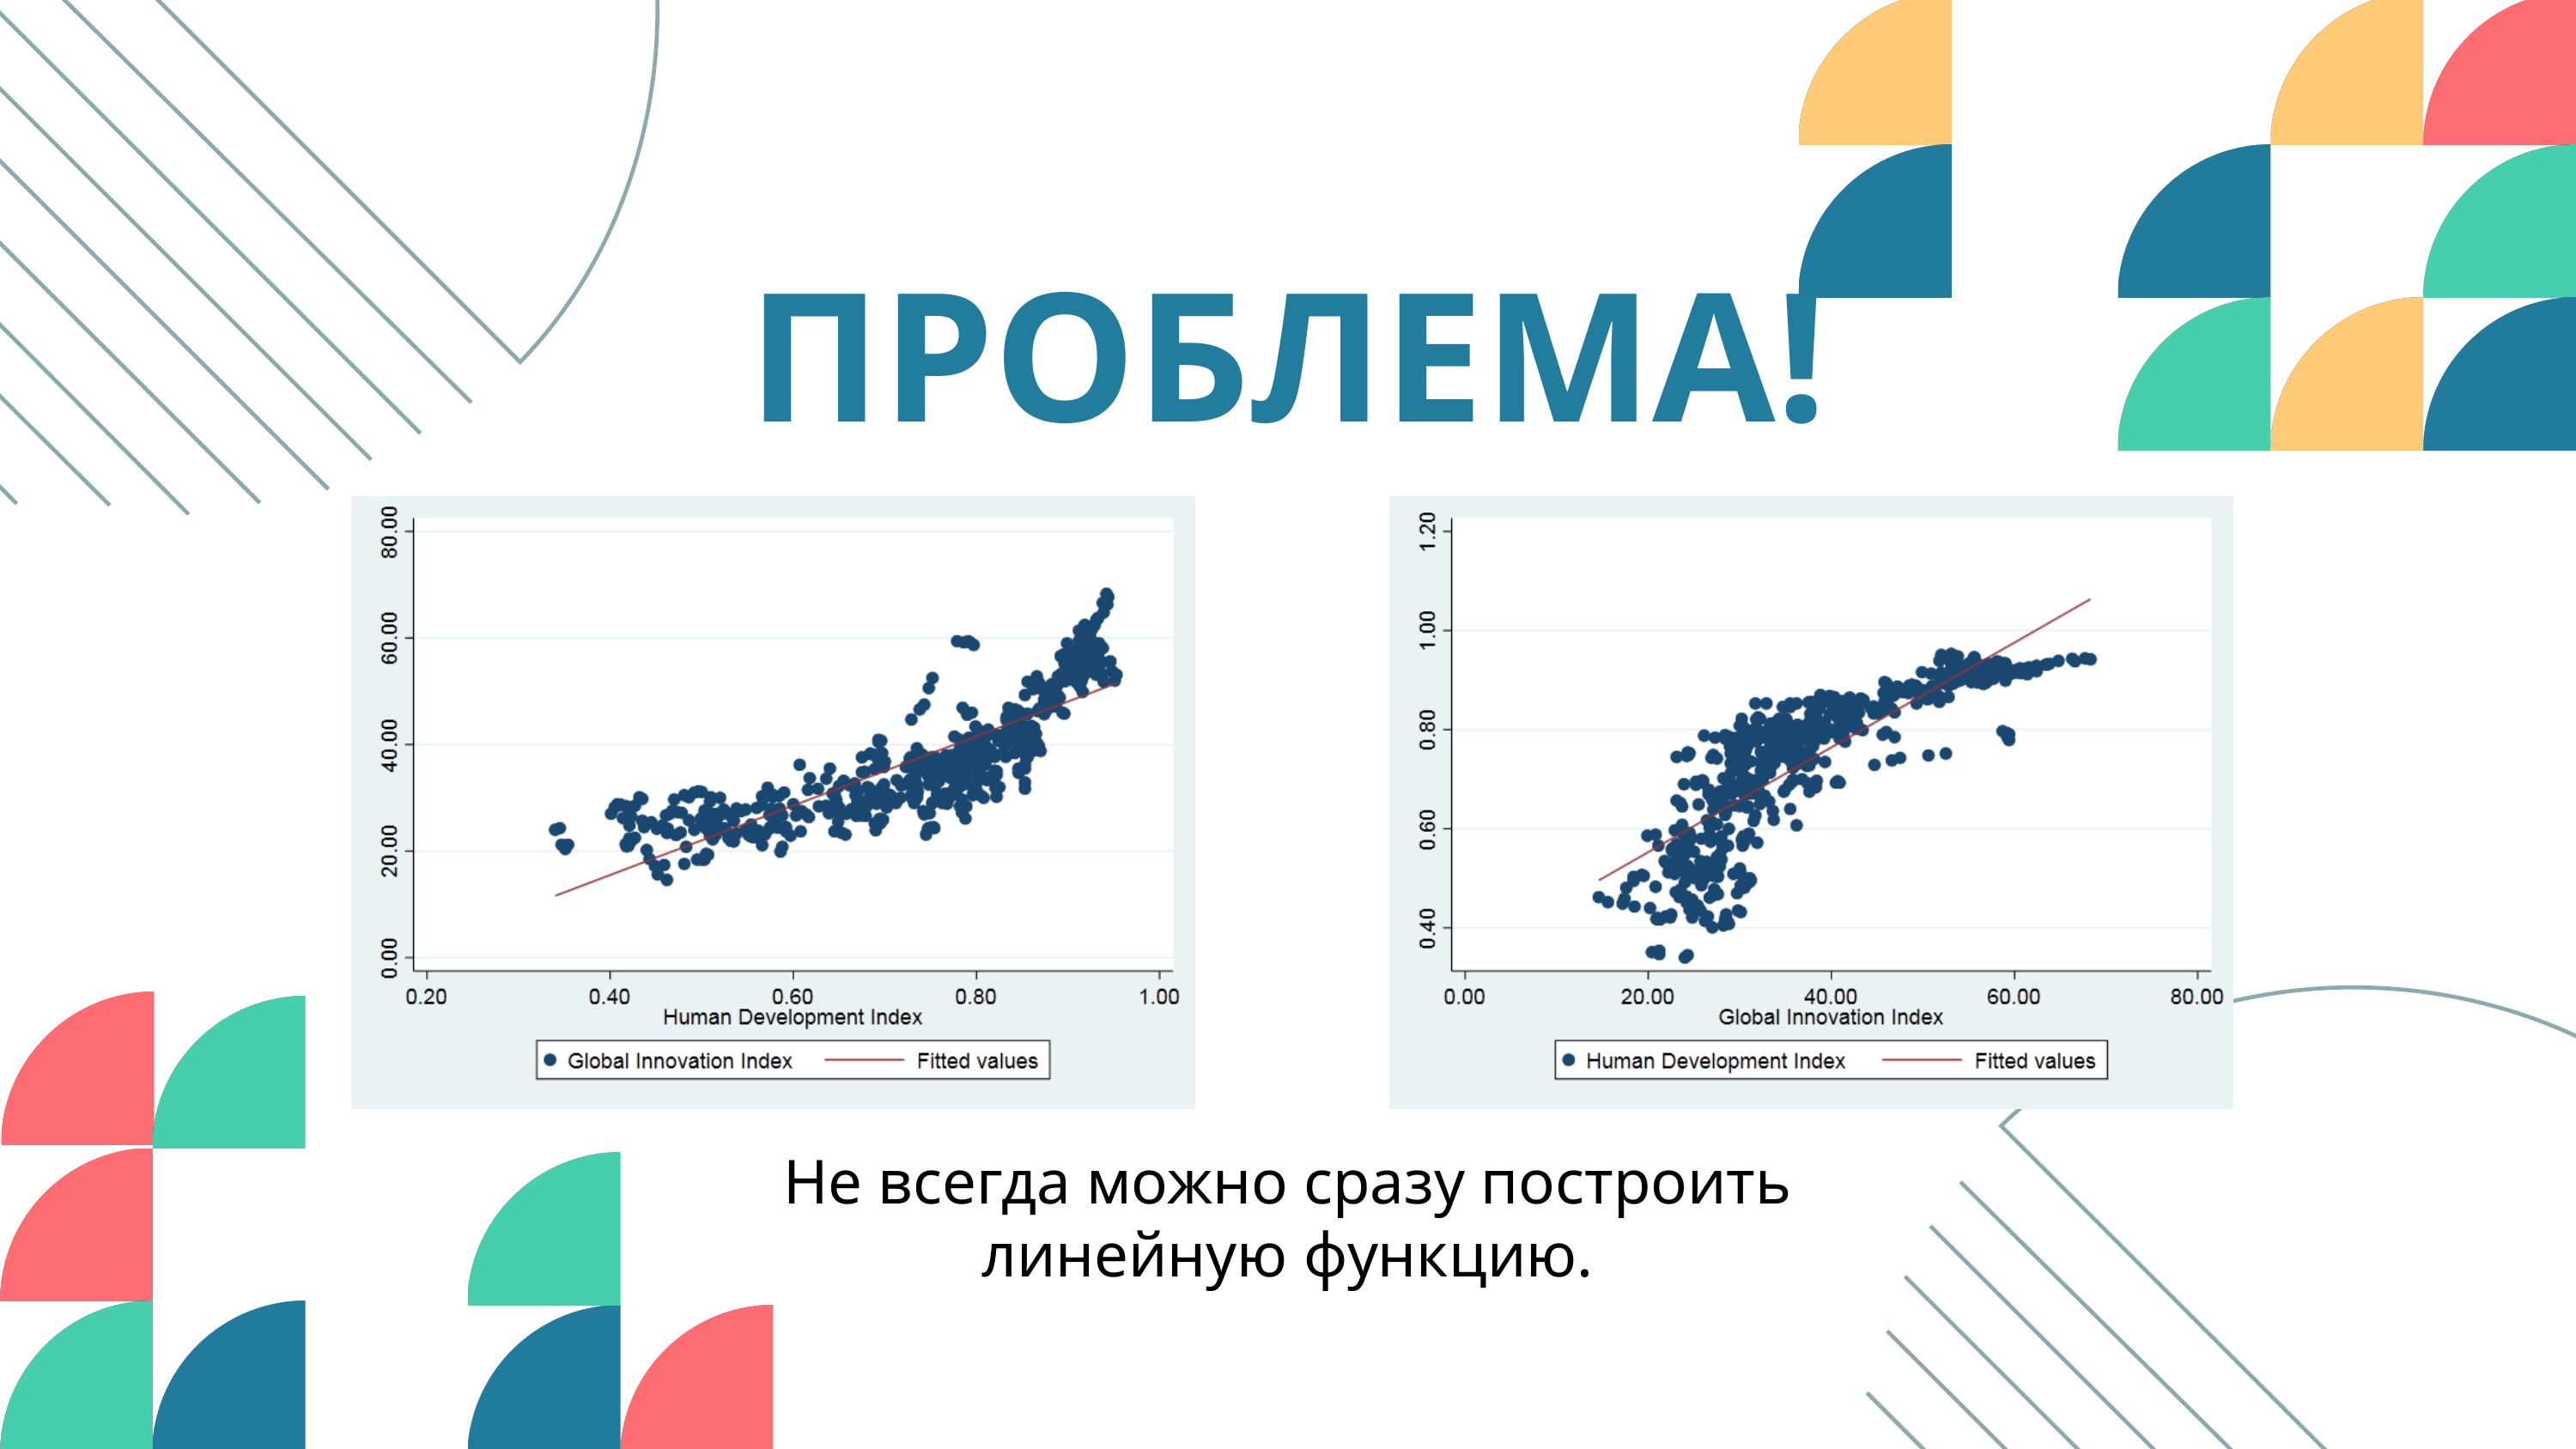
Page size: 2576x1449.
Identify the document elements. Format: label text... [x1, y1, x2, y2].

text_box ПРОБЛЕМА! [741, 279, 1835, 458]
text_box [1798, 144, 1952, 298]
picture [1389, 495, 2233, 1109]
text_box [467, 1152, 621, 1306]
text_box [2270, 0, 2424, 145]
text_box [0, 1149, 153, 1300]
text_box [2117, 297, 2271, 451]
text_box [0, 1300, 152, 1449]
text_box [1, 991, 155, 1145]
text_box [2424, 297, 2576, 451]
picture [351, 495, 1195, 1109]
text_box [2423, 144, 2576, 297]
text_box [152, 1300, 306, 1449]
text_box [2025, 1066, 2576, 1449]
text_box Не всегда можно сразу построить линейную функцию. [764, 1143, 1812, 1289]
text_box [1798, 0, 1952, 144]
text_box [2117, 144, 2271, 297]
text_box [620, 1305, 774, 1449]
text_box [2424, 0, 2576, 144]
text_box [2271, 297, 2424, 451]
text_box [152, 996, 306, 1149]
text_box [0, 0, 851, 67]
text_box [467, 1306, 620, 1449]
